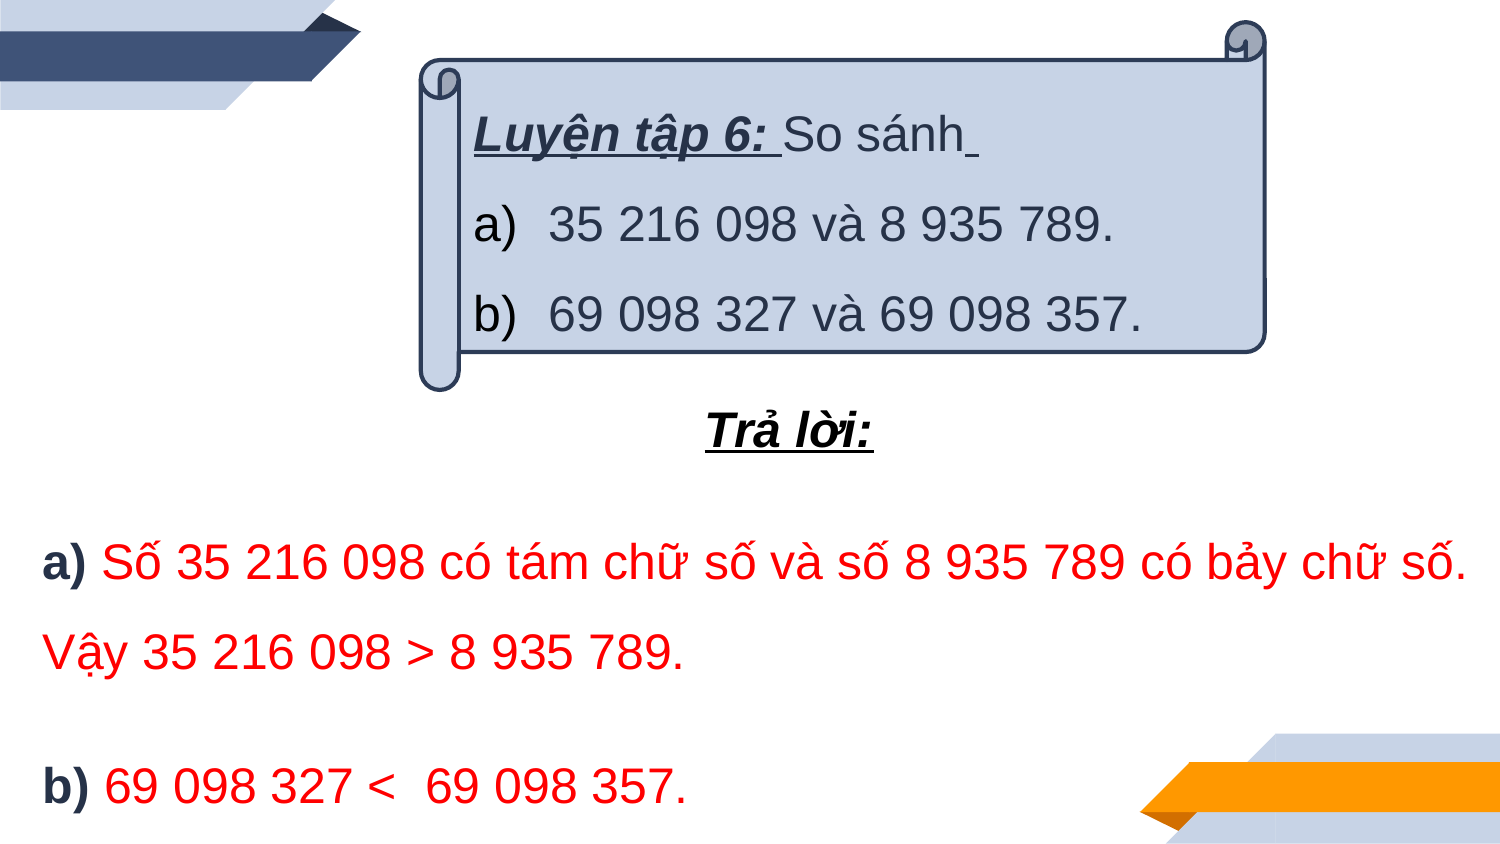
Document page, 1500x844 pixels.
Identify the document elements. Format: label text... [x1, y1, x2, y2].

slide_number [1249, 760, 1494, 813]
text_box b) 69 098 327 < 69 098 357. [27, 715, 869, 821]
text_box Luyện tập 6: So sánh 35 216 098 và 8 935 789. 69 098 327 và 69 098 357. [420, 22, 1265, 390]
text_box Trả lời: [689, 389, 996, 465]
text_box a) Số 35 216 098 có tám chữ số và số 8 935 789 có bảy chữ số. Vậy 35 216 098 > 8 935 789. [27, 492, 1500, 688]
